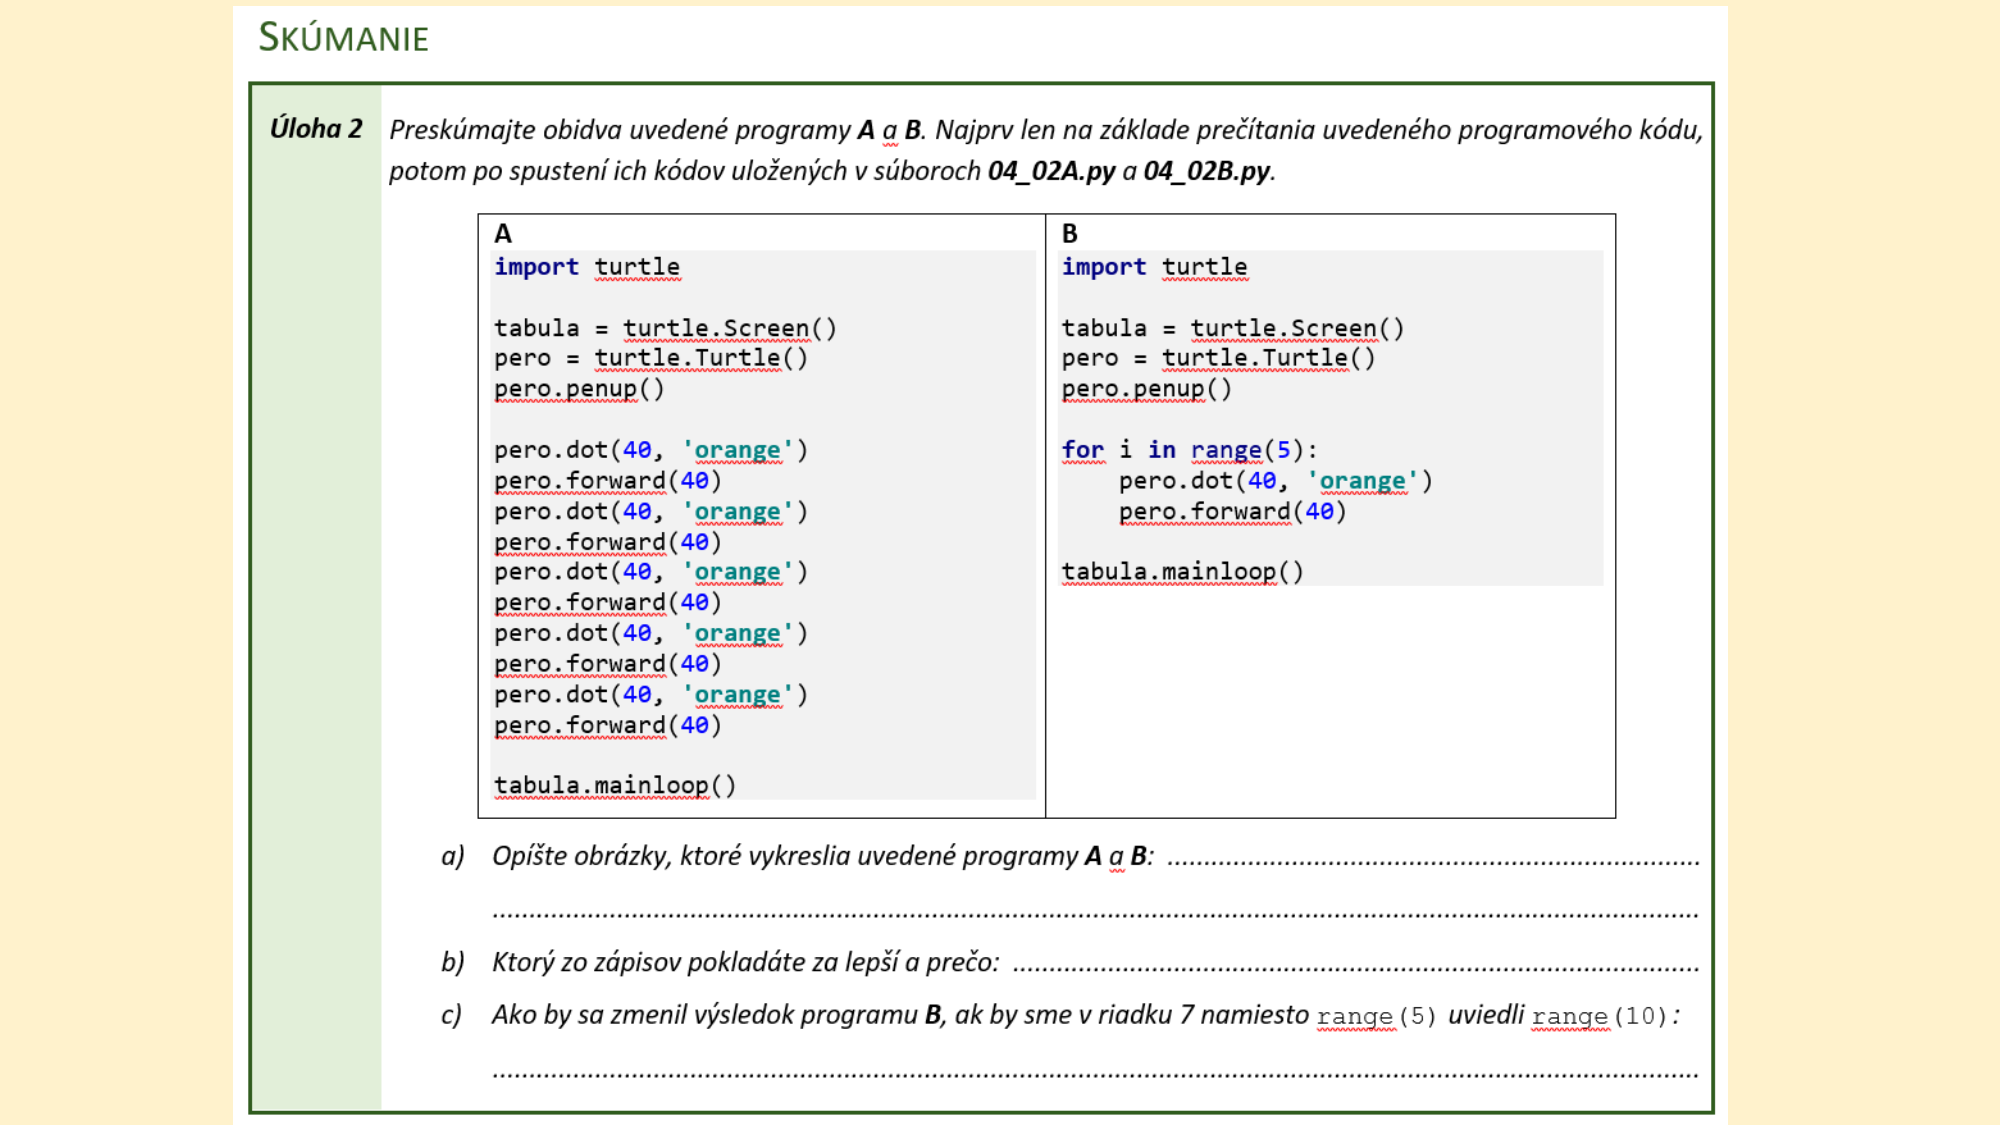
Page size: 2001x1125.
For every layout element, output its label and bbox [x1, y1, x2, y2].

picture [233, 6, 1728, 1125]
